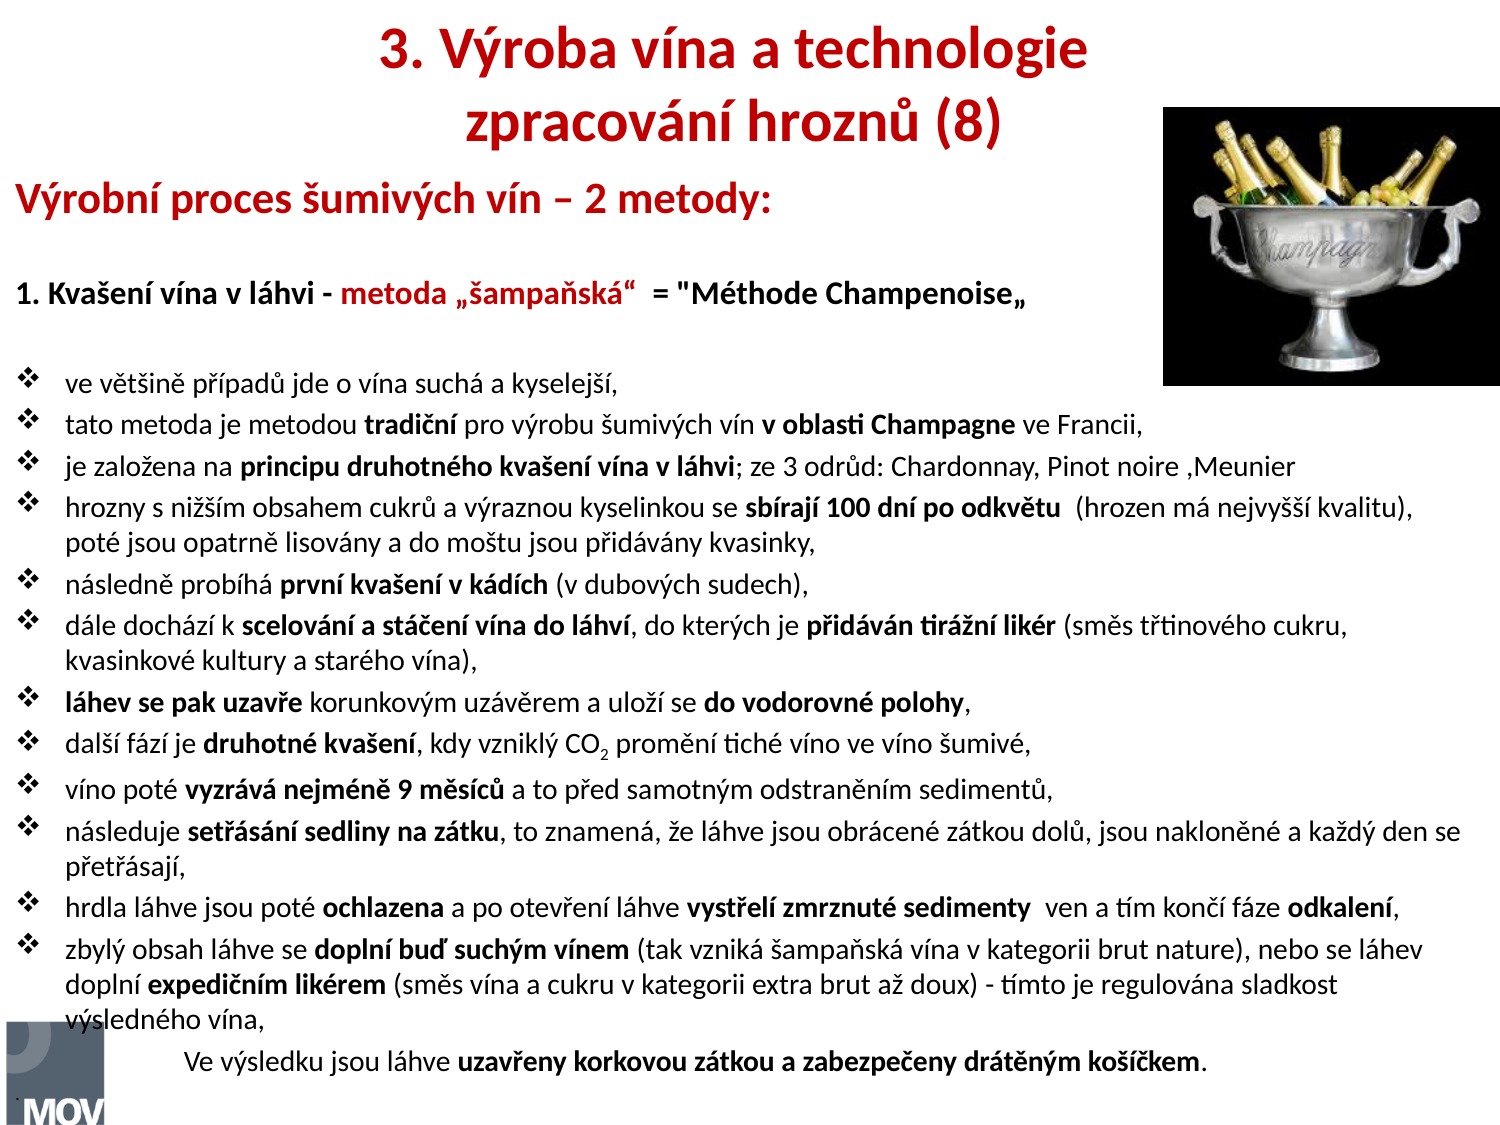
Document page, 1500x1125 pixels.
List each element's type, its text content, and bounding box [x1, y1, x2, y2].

title 3. Výroba vína a technologie zpracování hroznů (8) [0, 0, 1483, 160]
picture [1163, 107, 1500, 386]
list Výrobní proces šumivých vín – 2 metody: 1. Kvašení vína v láhvi - metoda „šampaňská“ = "Méthode Champenoise„ ve většině případů jde o vína suchá a kyselejší, tato metoda je metodou tradiční pro výrobu šumivých vín v oblasti Champagne ve Francii, je založena na principu druhotného kvašení vína v láhvi; ze 3 odrůd: Chardonnay, Pinot noire ,Meunier hrozny s nižším obsahem cukrů a výraznou kyselinkou se sbírají 100 dní po odkvětu (hrozen má nejvyšší kvalitu), poté jsou opatrně lisovány a do moštu jsou přidávány kvasinky, následně probíhá první kvašení v kádích (v dubových sudech), dále dochází k scelování a stáčení vína do láhví, do kterých je přidáván tirážní likér (směs třtinového cukru, kvasinkové kultury a starého vína), láhev se pak uzavře korunkovým uzávěrem a uloží se do vodorovné polohy, další fází je druhotné kvašení, kdy vzniklý CO2 promění tiché víno ve víno šumivé, víno poté vyzrává nejméně 9 měsíců a to před samotným odstraněním sedimentů, následuje setřásání sedliny na zátku, to znamená, že láhve jsou obrácené zátkou dolů, jsou nakloněné a každý den se přetřásají, hrdla láhve jsou poté ochlazena a po otevření láhve vystřelí zmrznuté sedimenty ven a tím končí fáze odkalení, zbylý obsah láhve se doplní buď suchým vínem (tak vzniká šampaňská vína v kategorii brut nature), nebo se láhev doplní expedičním likérem (směs vína a cukru v kategorii extra brut až doux) - tímto je regulována sladkost výsledného vína, Ve výsledku jsou láhve uzavřeny korkovou zátkou a zabezpečeny drátěným košíčkem. . [0, 160, 1483, 1125]
